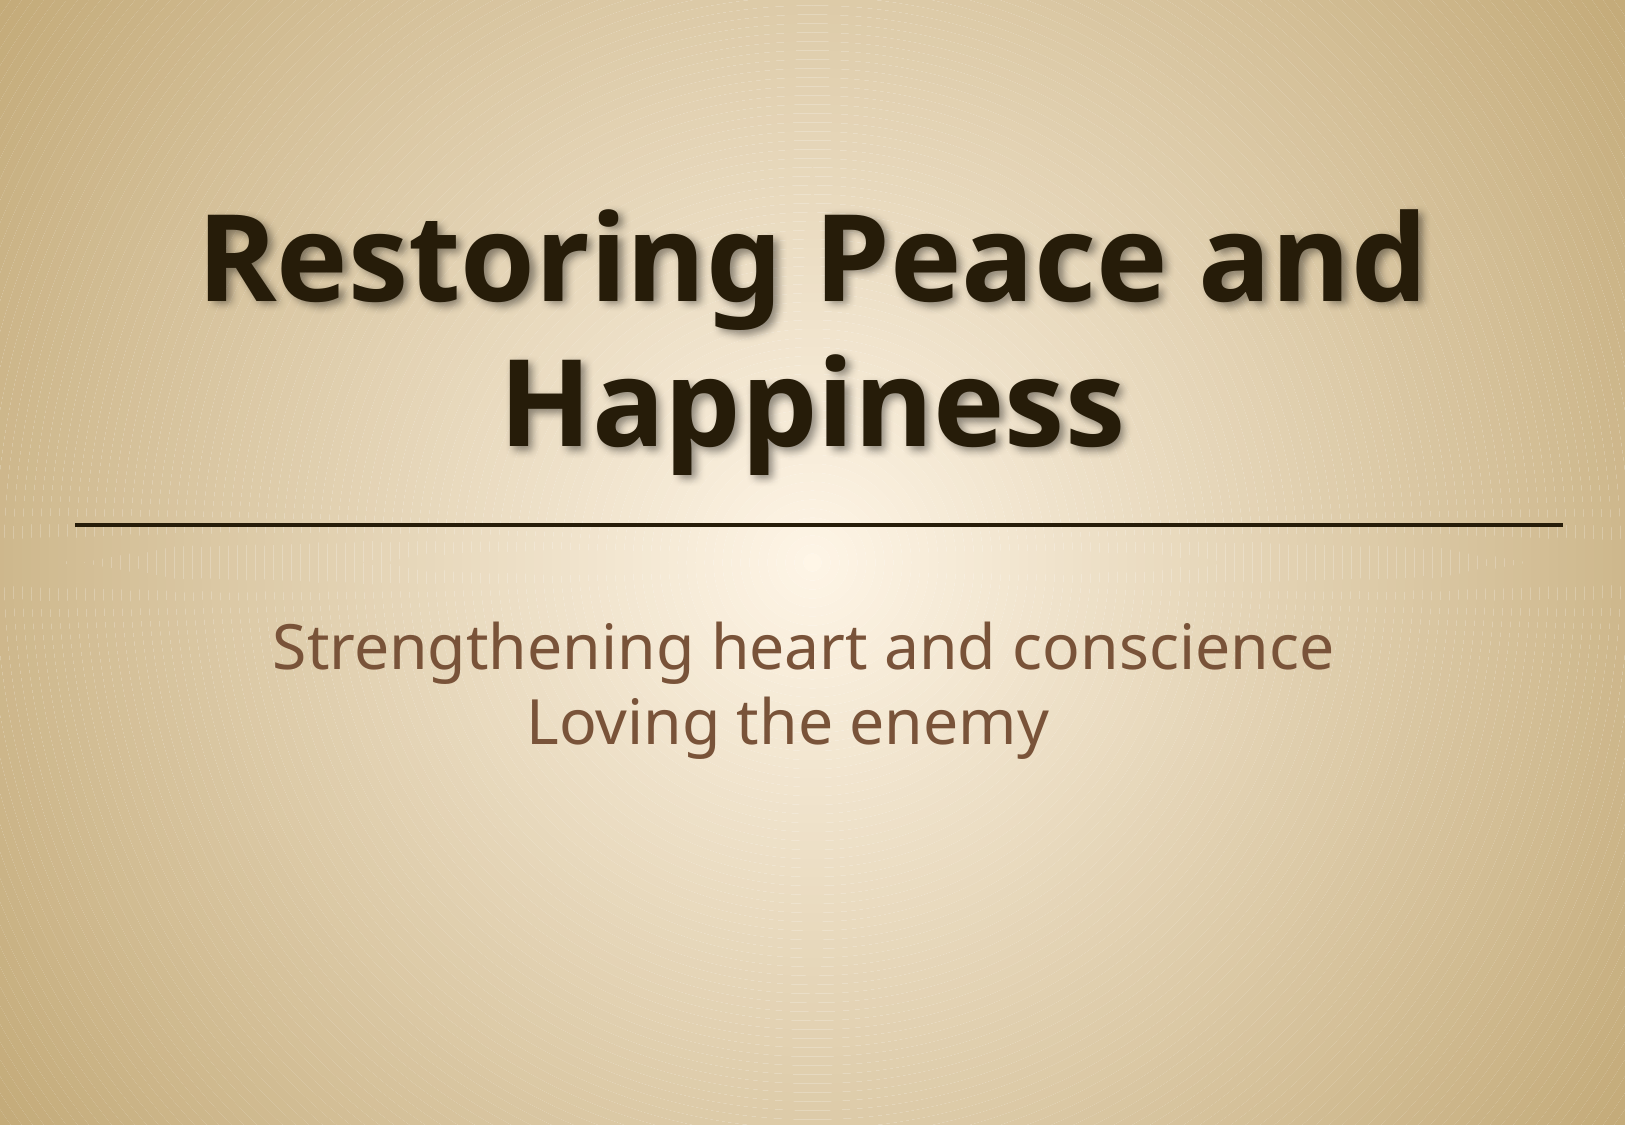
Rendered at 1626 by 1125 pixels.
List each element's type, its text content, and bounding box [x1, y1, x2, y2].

title Restoring Peace and Happiness [0, 149, 1625, 479]
subtitle Strengthening heart and conscience Loving the enemy [243, 599, 1382, 923]
